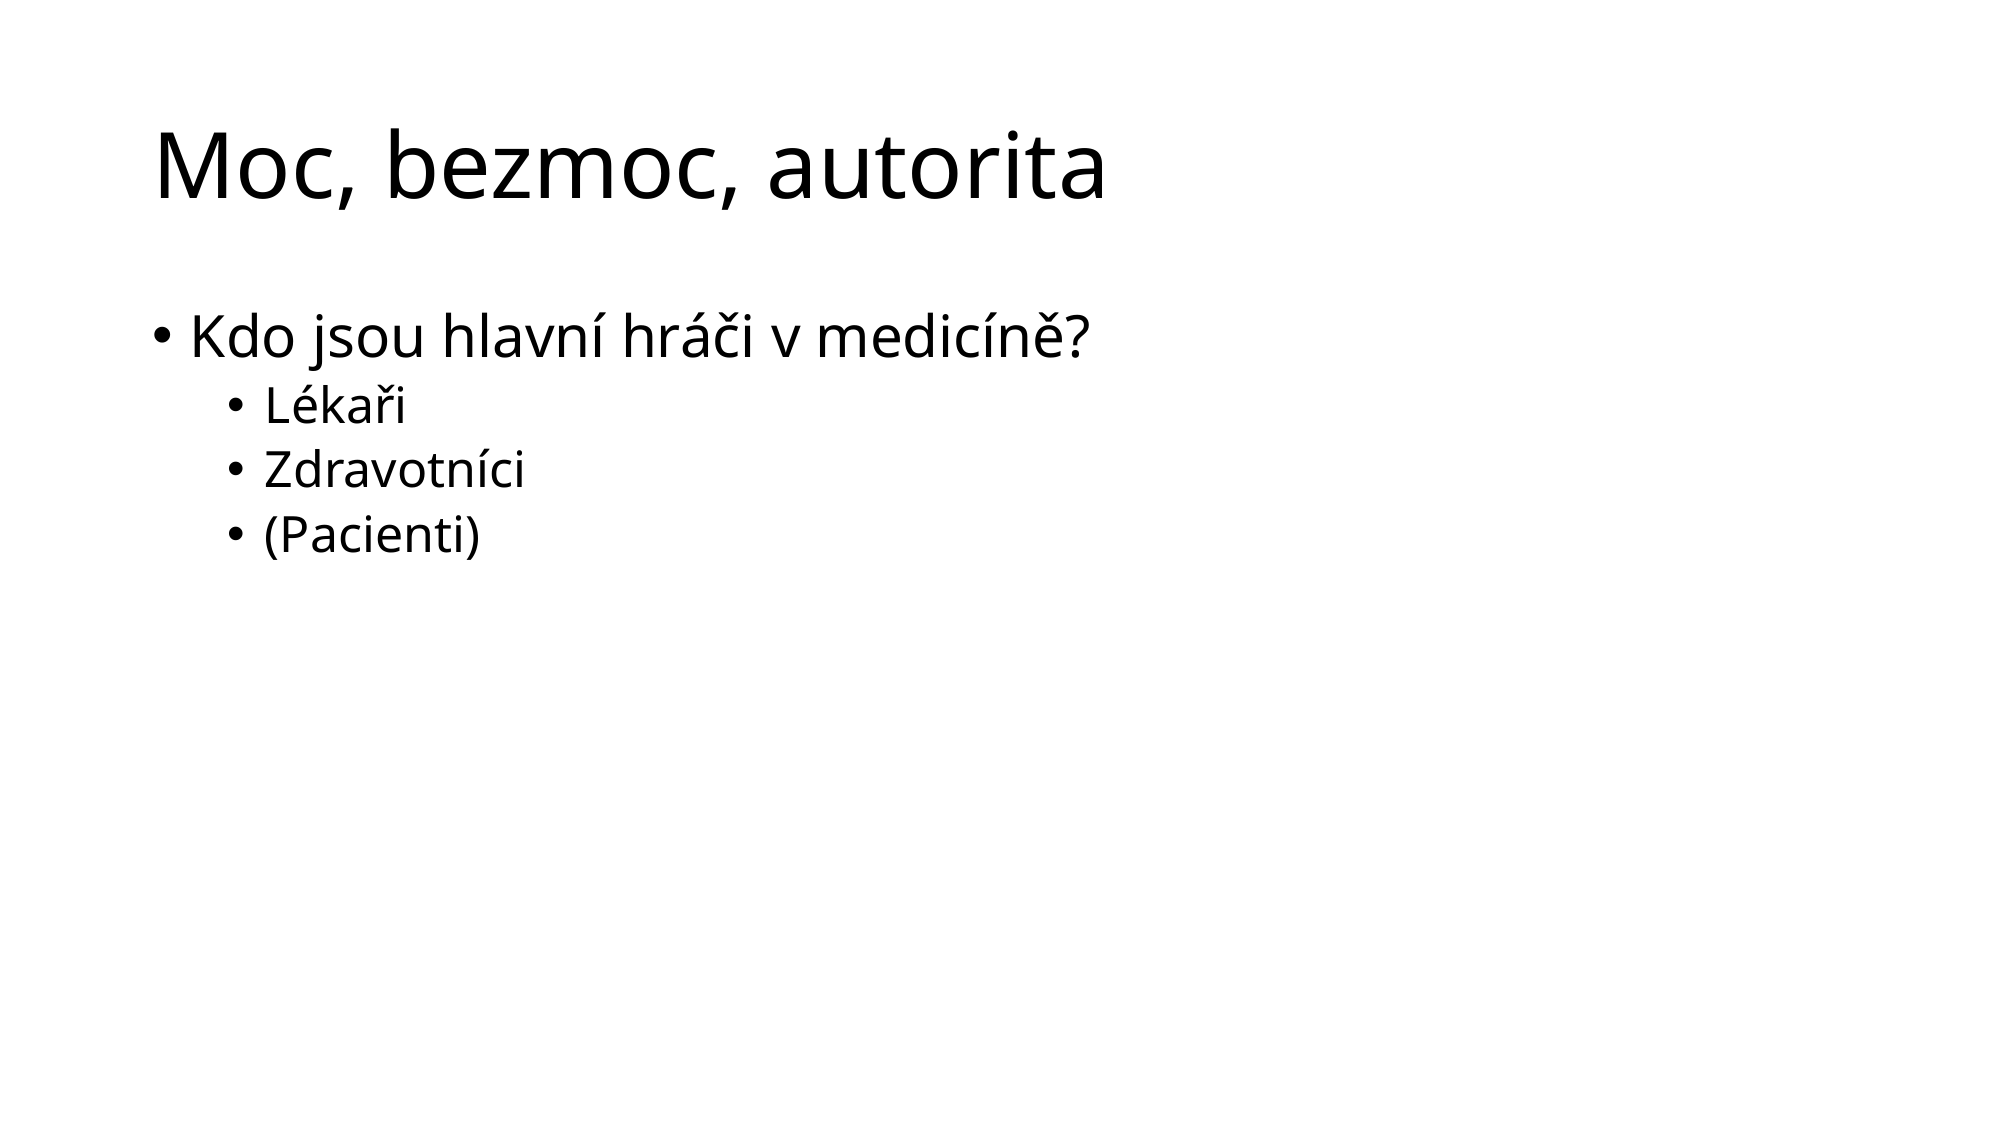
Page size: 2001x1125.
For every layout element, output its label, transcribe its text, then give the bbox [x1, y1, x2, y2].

title Moc, bezmoc, autorita [137, 59, 1863, 278]
list Kdo jsou hlavní hráči v medicíně? Lékaři Zdravotníci (Pacienti) [137, 299, 1863, 1014]
